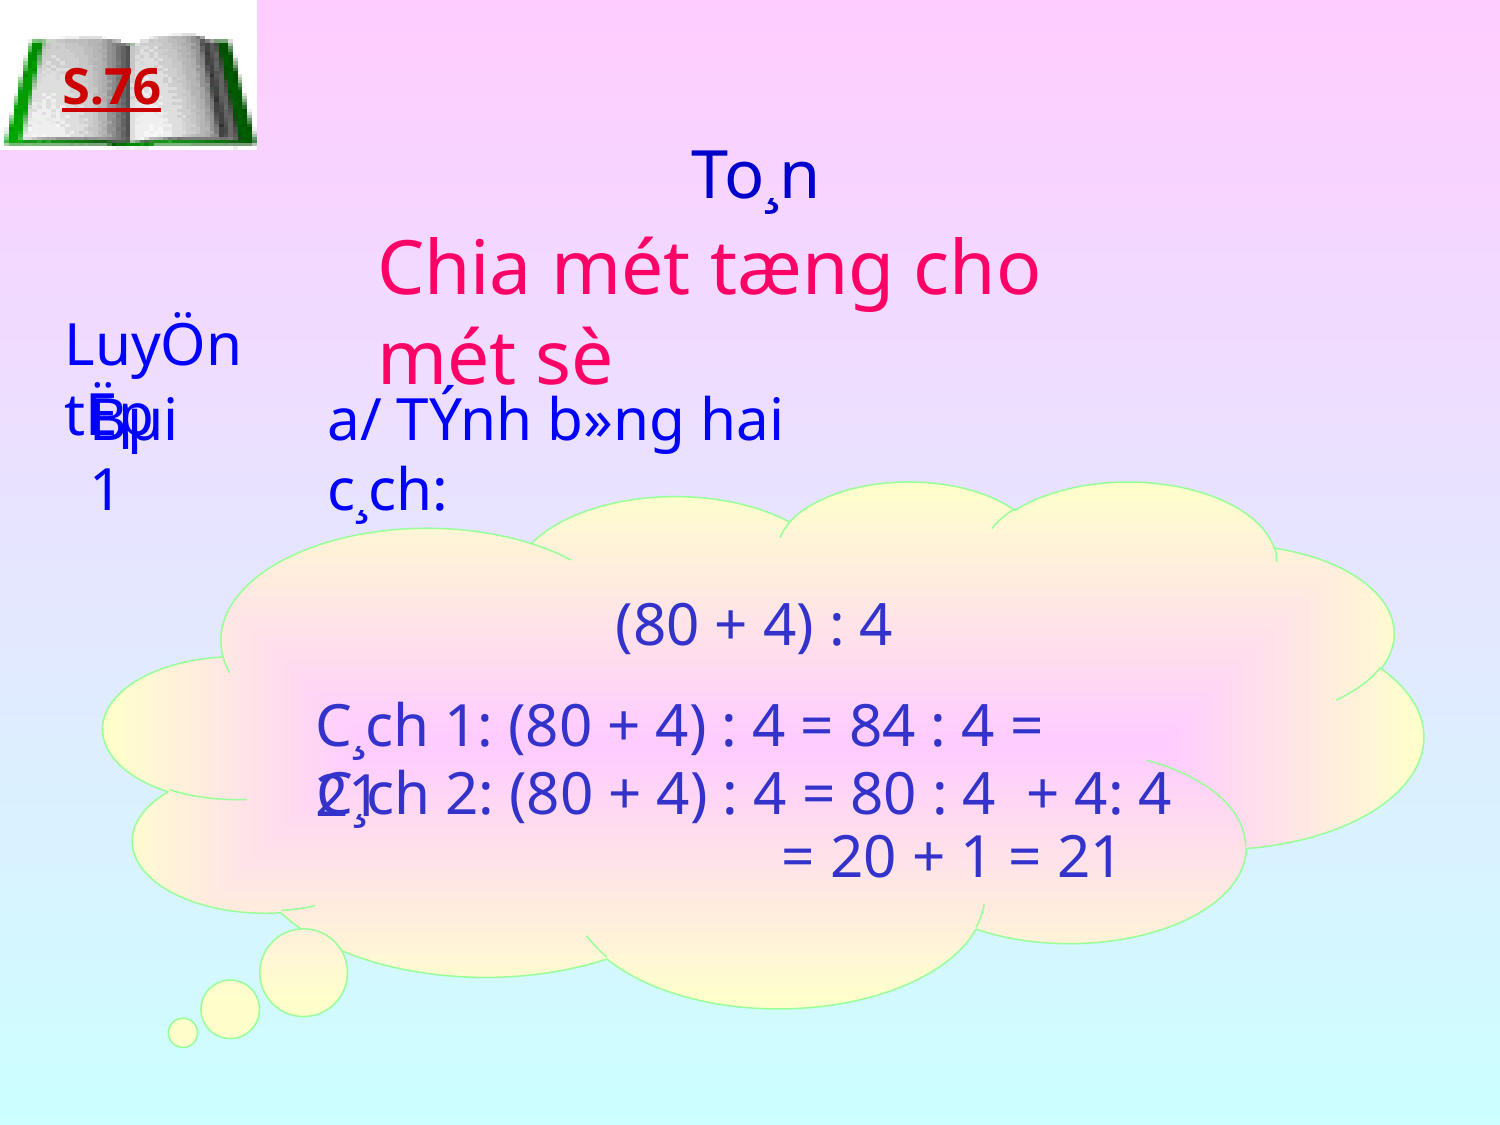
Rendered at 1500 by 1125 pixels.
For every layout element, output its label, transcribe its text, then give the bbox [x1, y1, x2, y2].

text_box C¸ch 2: (80 + 4) : 4 = 80 : 4 + 4: 4 = 20 + 1 = 21 [301, 770, 1202, 894]
text_box LuyÖn tËp [50, 299, 325, 455]
text_box a/ TÝnh b»ng hai c¸ch: [312, 374, 863, 530]
text_box Bµi 1 [74, 374, 238, 530]
picture [0, 0, 257, 150]
text_box (80 + 4) : 4 [601, 579, 926, 665]
text_box To¸n [312, 124, 1200, 220]
text_box [200, 980, 260, 1039]
text_box C¸ch 1: (80 + 4) : 4 = 84 : 4 = 21 [300, 680, 1114, 836]
text_box [168, 1018, 198, 1048]
text_box Chia mét tæng cho mét sè [362, 220, 1188, 408]
text_box [102, 481, 1424, 1017]
